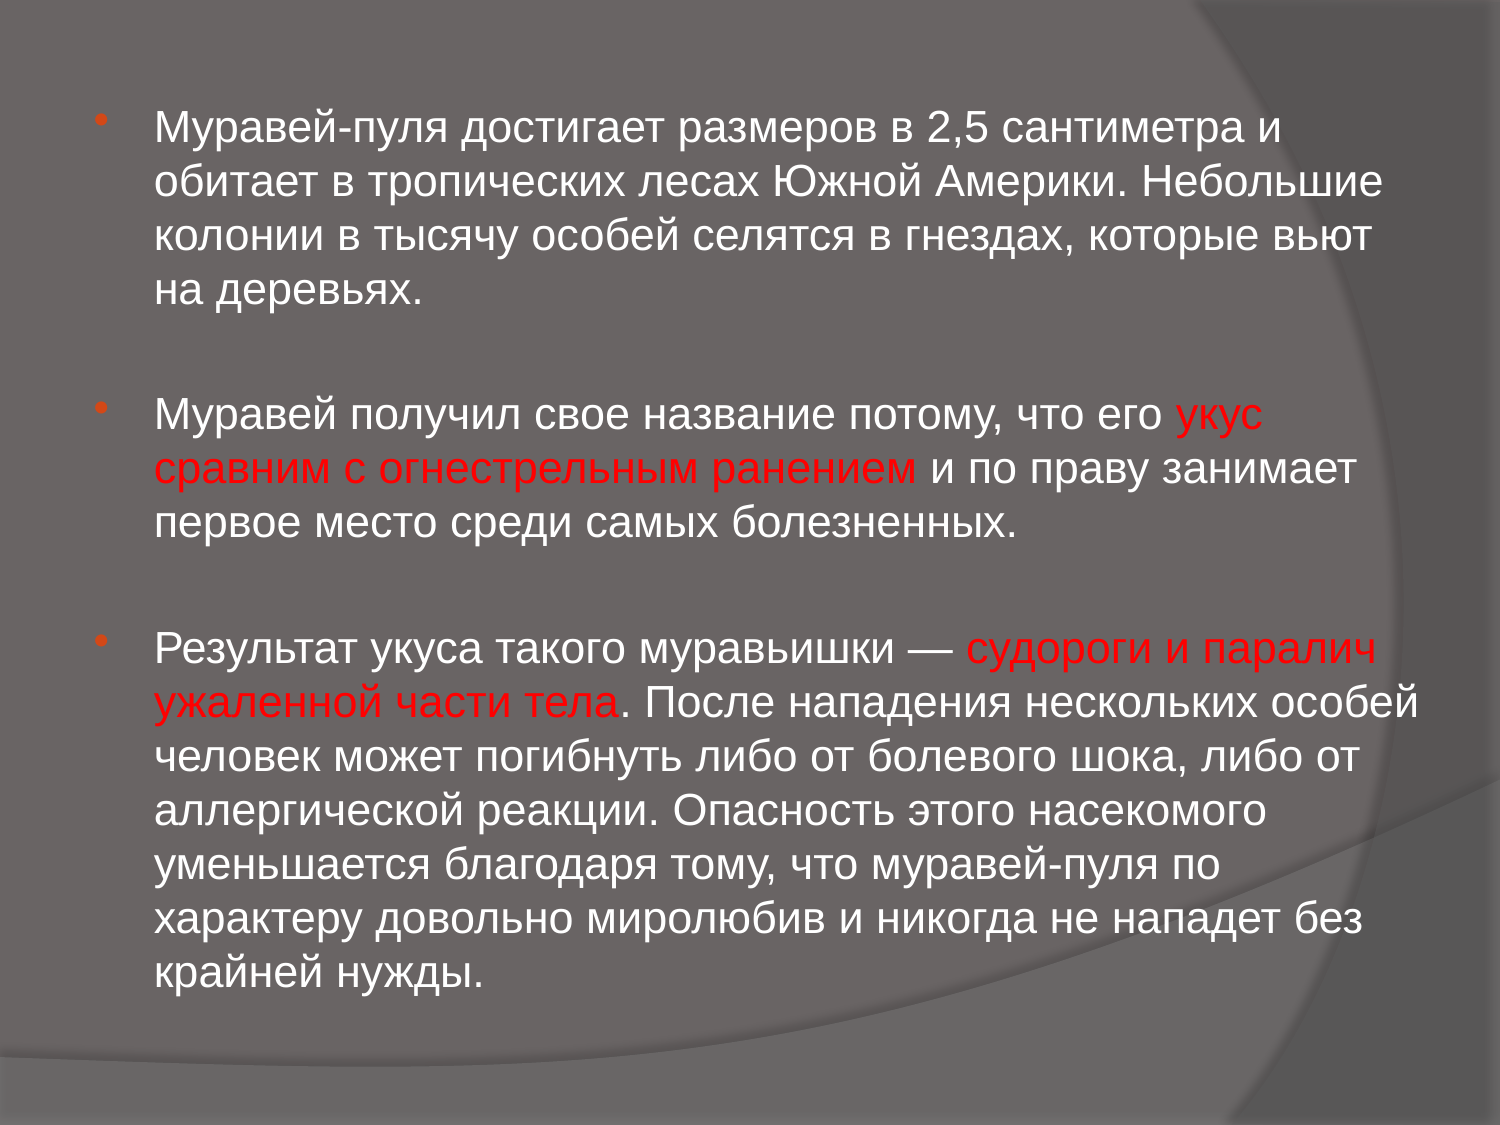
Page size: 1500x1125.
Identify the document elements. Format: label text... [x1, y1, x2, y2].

list Муравей-пуля достигает размеров в 2,5 сантиметра и обитает в тропических лесах Южной Америки. Небольшие колонии в тысячу особей селятся в гнездах, которые вьют на деревьях. Муравей получил свое название потому, что его укус сравним с огнестрельным ранением и по праву занимает первое место среди самых болезненных. Результат укуса такого муравьишки — судороги и паралич ужаленной части тела. После нападения нескольких особей человек может погибнуть либо от болевого шока, либо от аллергической реакции. Опасность этого насекомого уменьшается благодаря тому, что муравей-пуля по характеру довольно миролюбив и никогда не нападет без крайней нужды. [75, 90, 1436, 1005]
